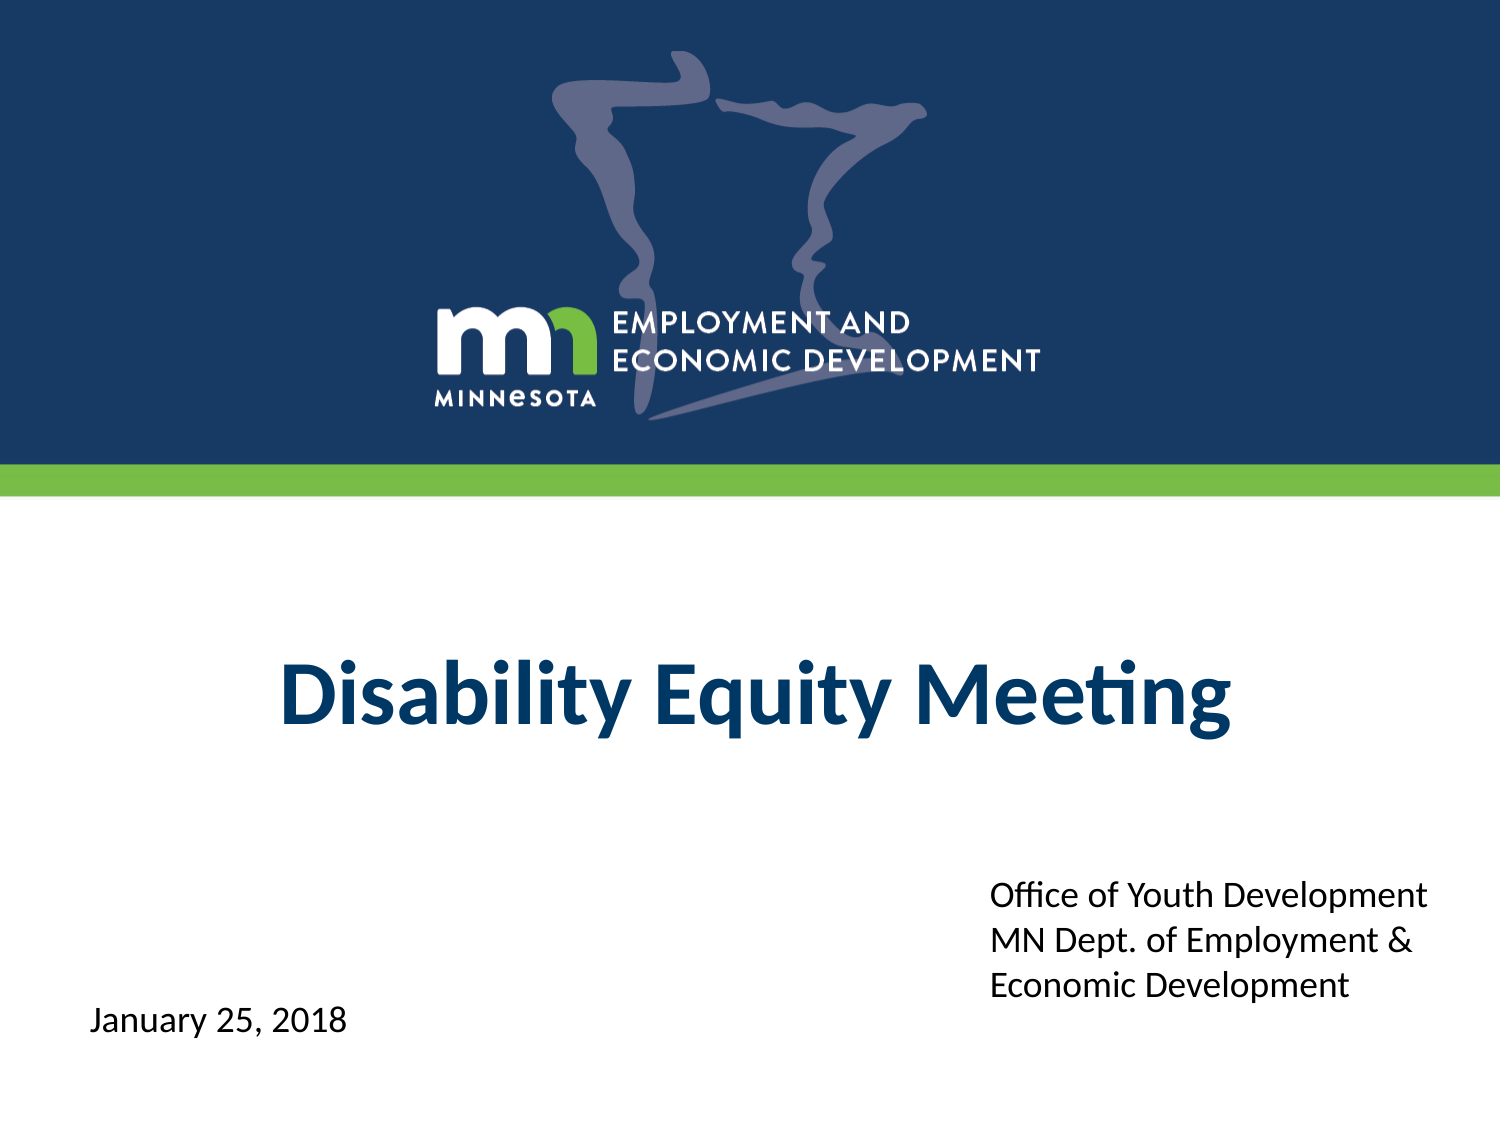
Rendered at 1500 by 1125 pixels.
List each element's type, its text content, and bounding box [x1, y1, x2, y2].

text_box Office of Youth Development MN Dept. of Employment & Economic Development [975, 862, 1450, 1013]
text_box January 25, 2018 [75, 987, 475, 1048]
title Disability Equity Meeting [112, 575, 1400, 800]
picture [0, 0, 1500, 500]
